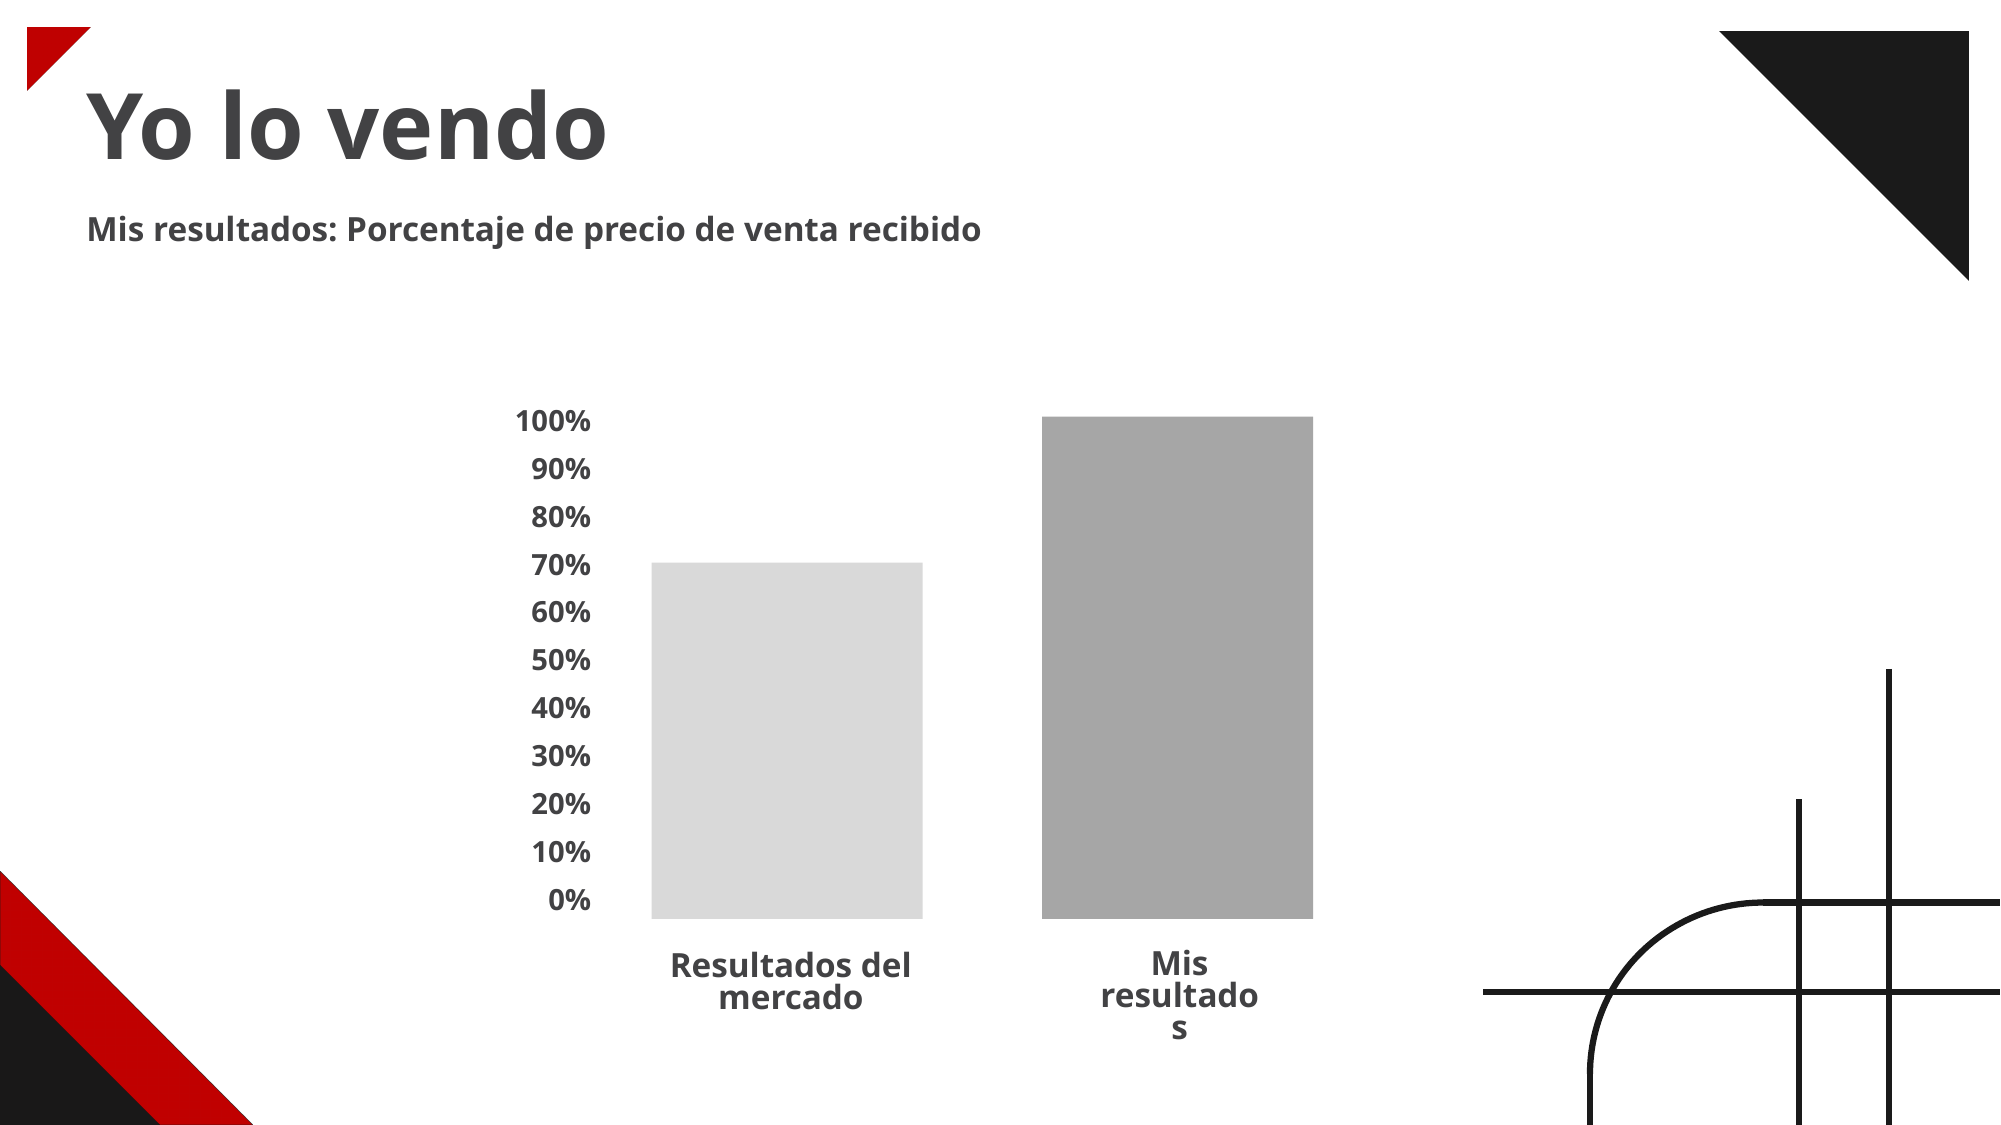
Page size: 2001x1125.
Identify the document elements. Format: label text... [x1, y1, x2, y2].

text_box Yo lo vendo [71, 81, 1137, 208]
text_box Mis resultados: Porcentaje de precio de venta recibido [71, 208, 1181, 256]
text_box [651, 562, 924, 920]
text_box [1041, 415, 1314, 920]
text_box Mis resultados [1079, 942, 1280, 1054]
picture [27, 27, 91, 91]
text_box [1483, 668, 2000, 1125]
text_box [0, 871, 254, 1125]
text_box Resultados del mercado [645, 944, 937, 1024]
text_box 100% 90% 80% 70% 60% 50% 40% 30% 20% 10% 0% [406, 381, 606, 924]
picture [1719, 31, 1969, 281]
